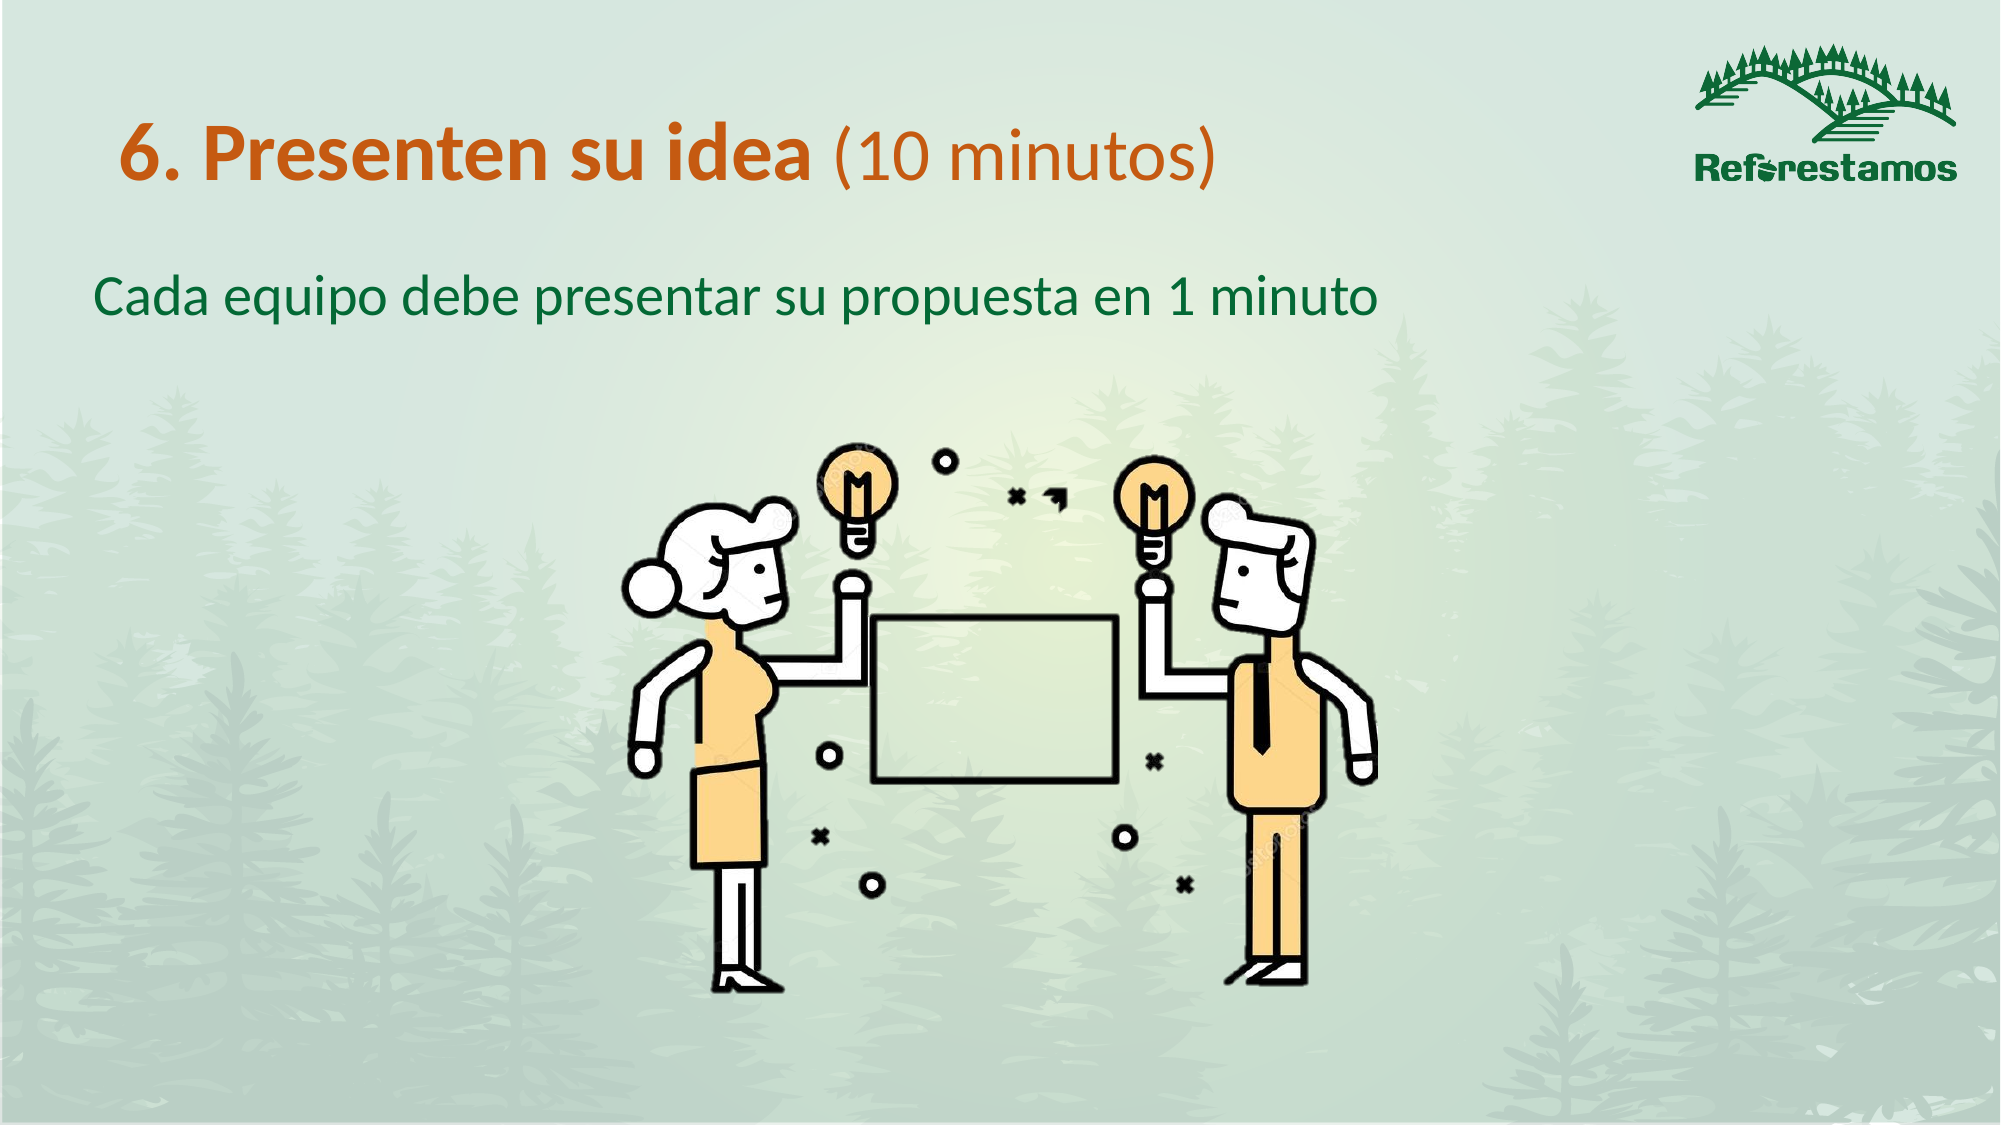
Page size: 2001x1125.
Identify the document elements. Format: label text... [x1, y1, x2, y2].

picture [0, 0, 2001, 1125]
text_box 6. Presenten su idea (10 minutos) [104, 89, 1669, 205]
text_box Cada equipo debe presentar su propuesta en 1 minuto [78, 249, 1922, 335]
